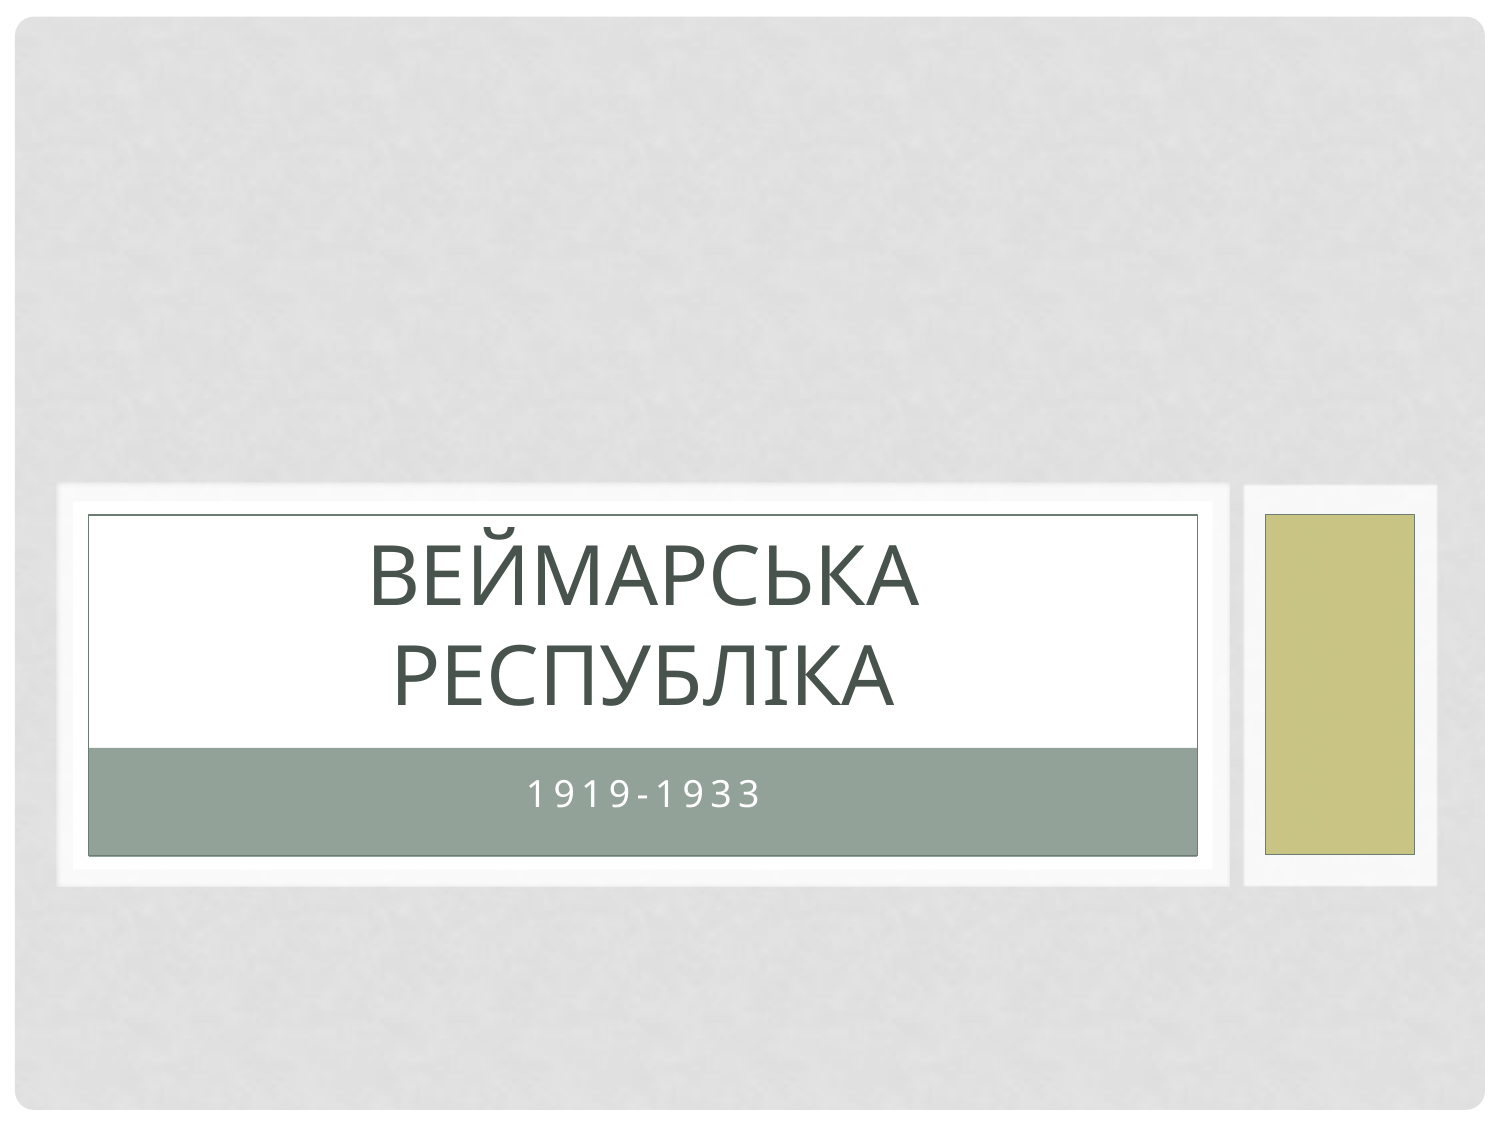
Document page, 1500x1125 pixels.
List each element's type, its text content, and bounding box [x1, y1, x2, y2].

title Веймарська республіка [99, 529, 1187, 730]
subtitle 1919-1933 [105, 762, 1181, 838]
